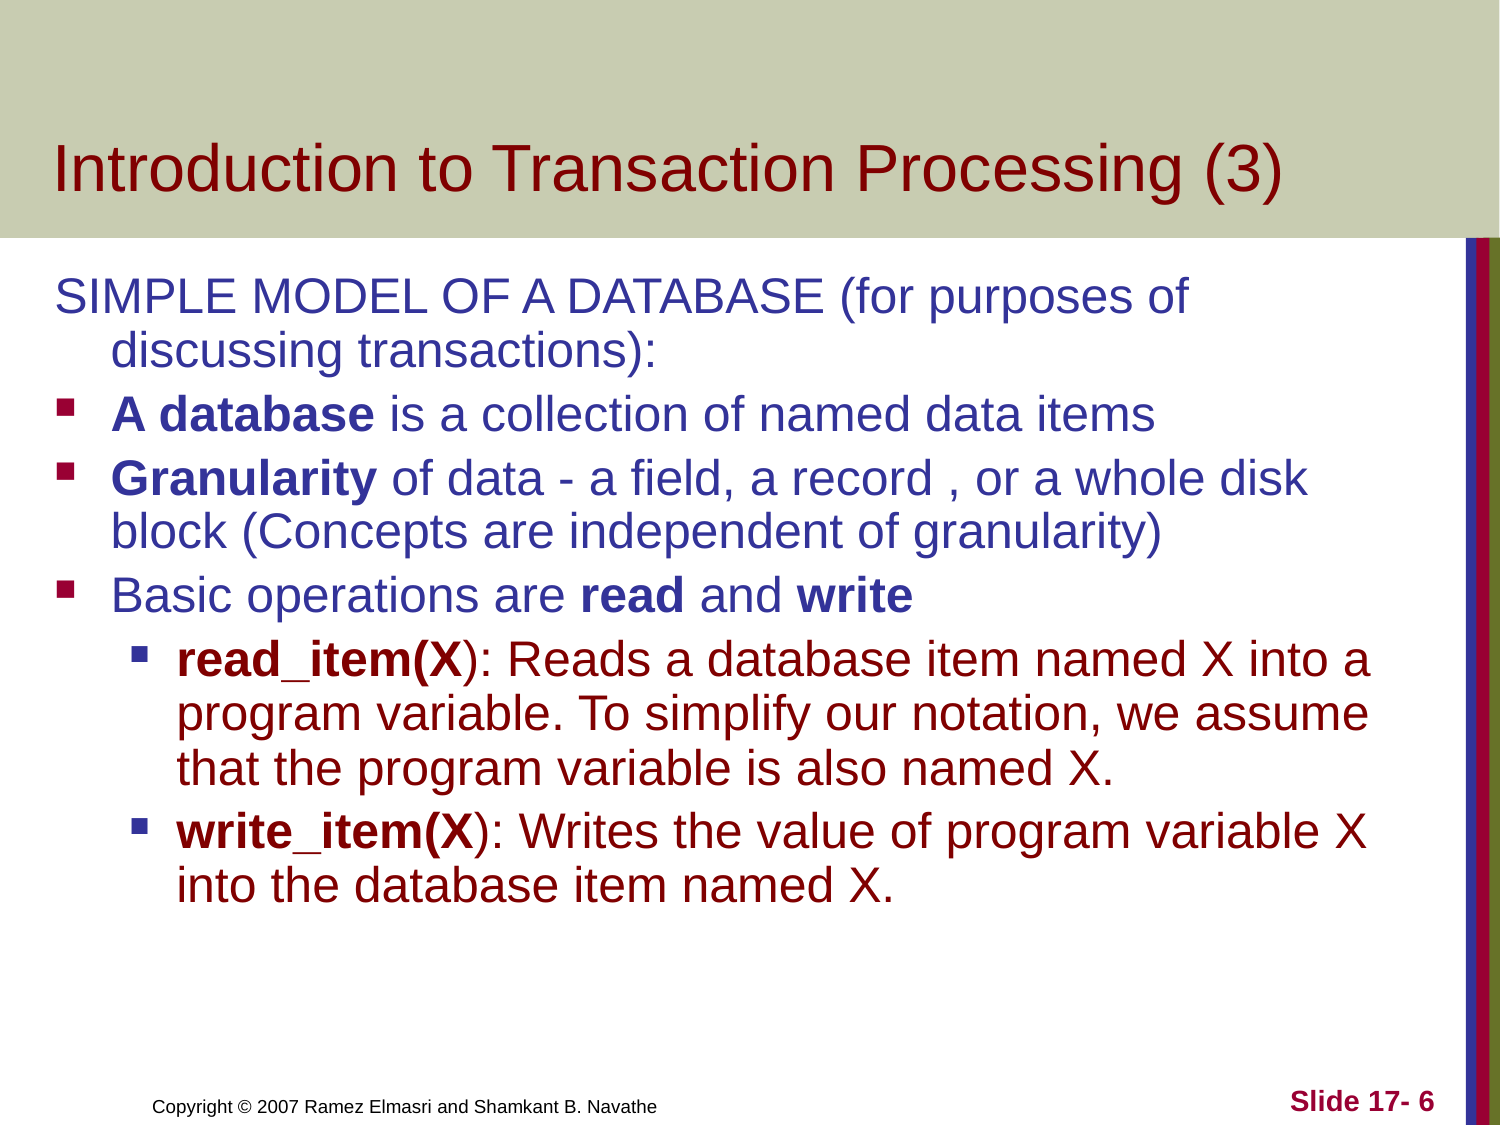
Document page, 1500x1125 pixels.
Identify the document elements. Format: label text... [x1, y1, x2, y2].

list SIMPLE MODEL OF A DATABASE (for purposes of discussing transactions): A database is a collection of named data items Granularity of data - a field, a record , or a whole disk block (Concepts are independent of granularity) Basic operations are read and write read_item(X): Reads a database item named X into a program variable. To simplify our notation, we assume that the program variable is also named X. write_item(X): Writes the value of program variable X into the database item named X. [39, 262, 1400, 1013]
title Introduction to Transaction Processing (3) [37, 49, 1317, 213]
slide_number Slide 17- 6 [1137, 1050, 1450, 1125]
